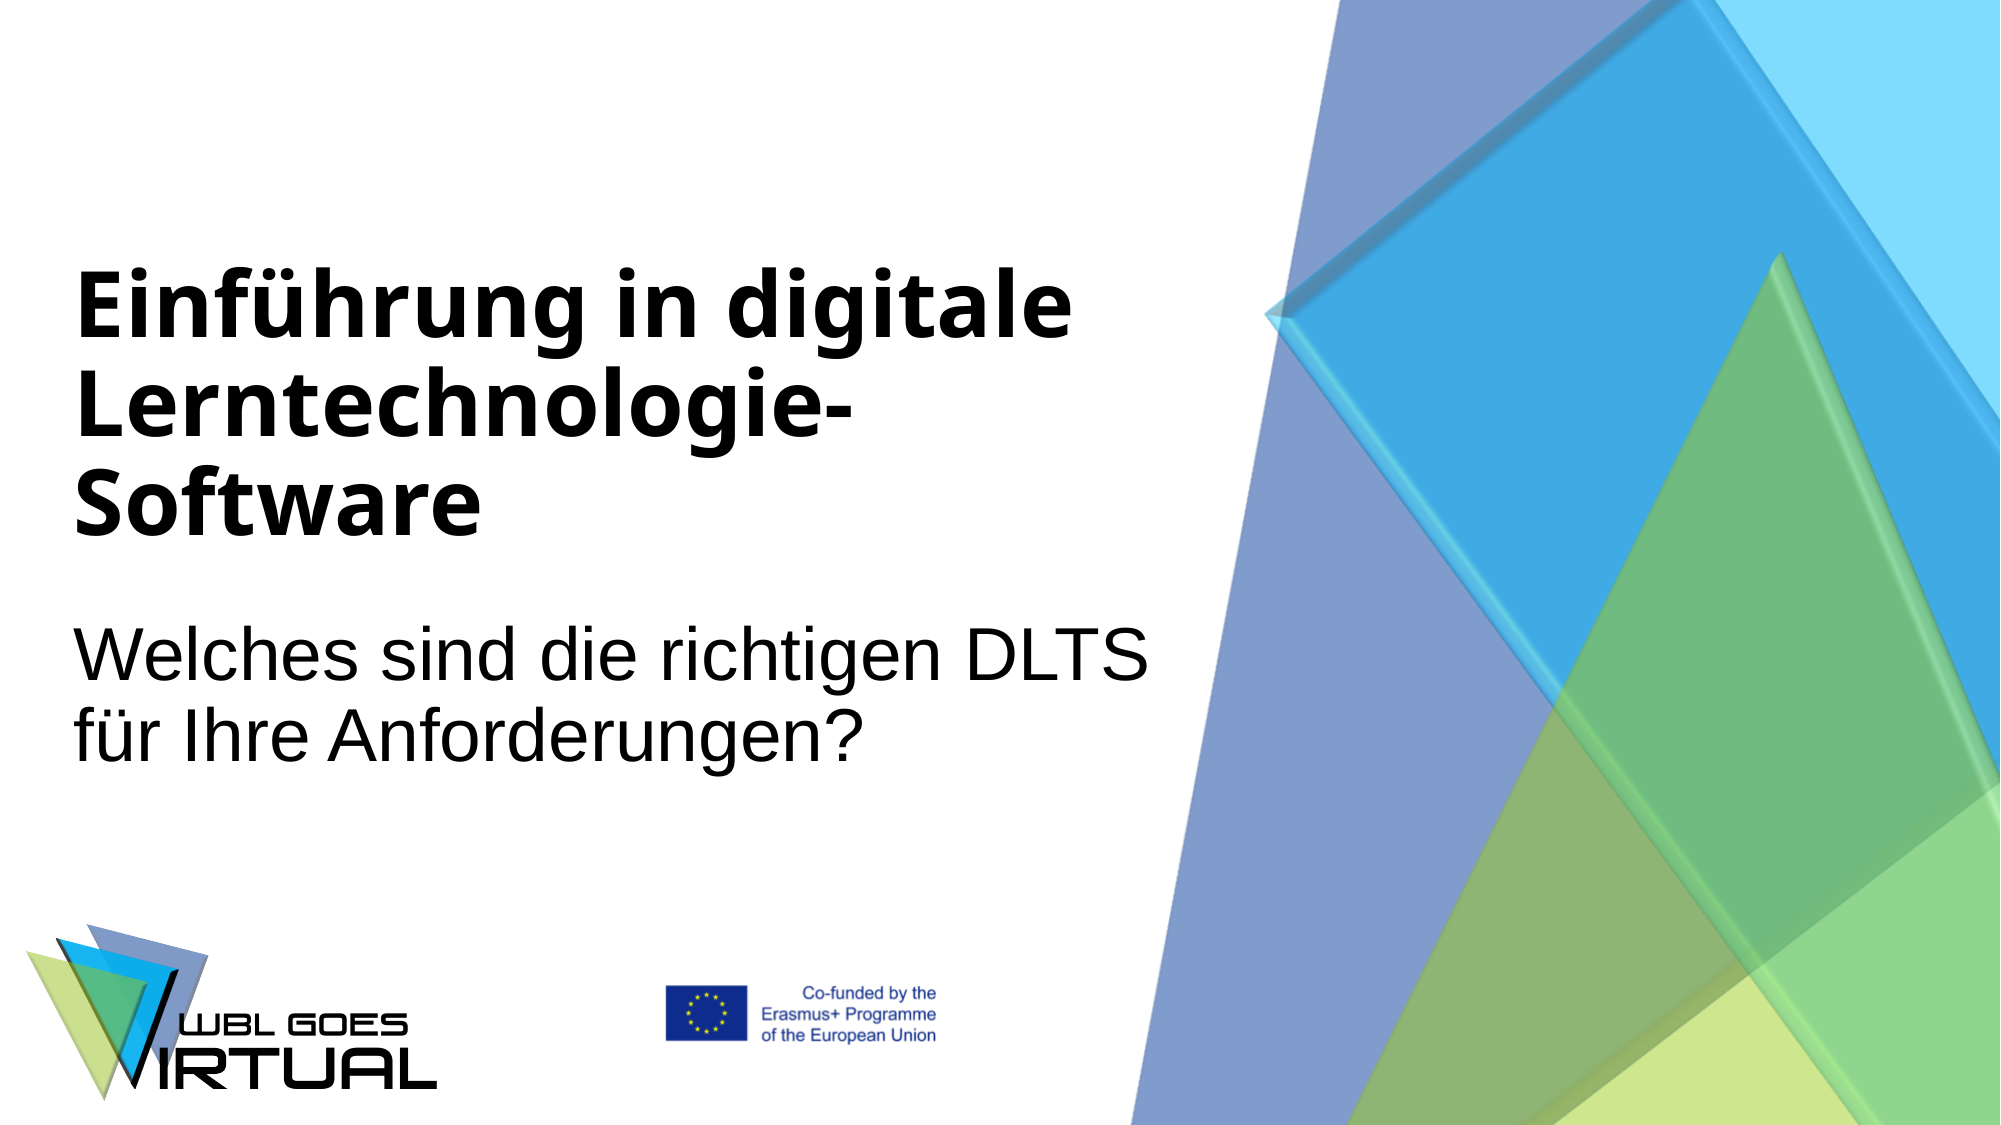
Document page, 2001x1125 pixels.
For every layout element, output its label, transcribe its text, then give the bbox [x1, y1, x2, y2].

subtitle Welches sind die richtigen DLTS für Ihre Anforderungen? [58, 608, 1179, 880]
picture [20, 920, 444, 1108]
picture [493, 0, 2000, 1125]
title Einführung in digitale Lerntechnologie-Software [58, 170, 1179, 563]
